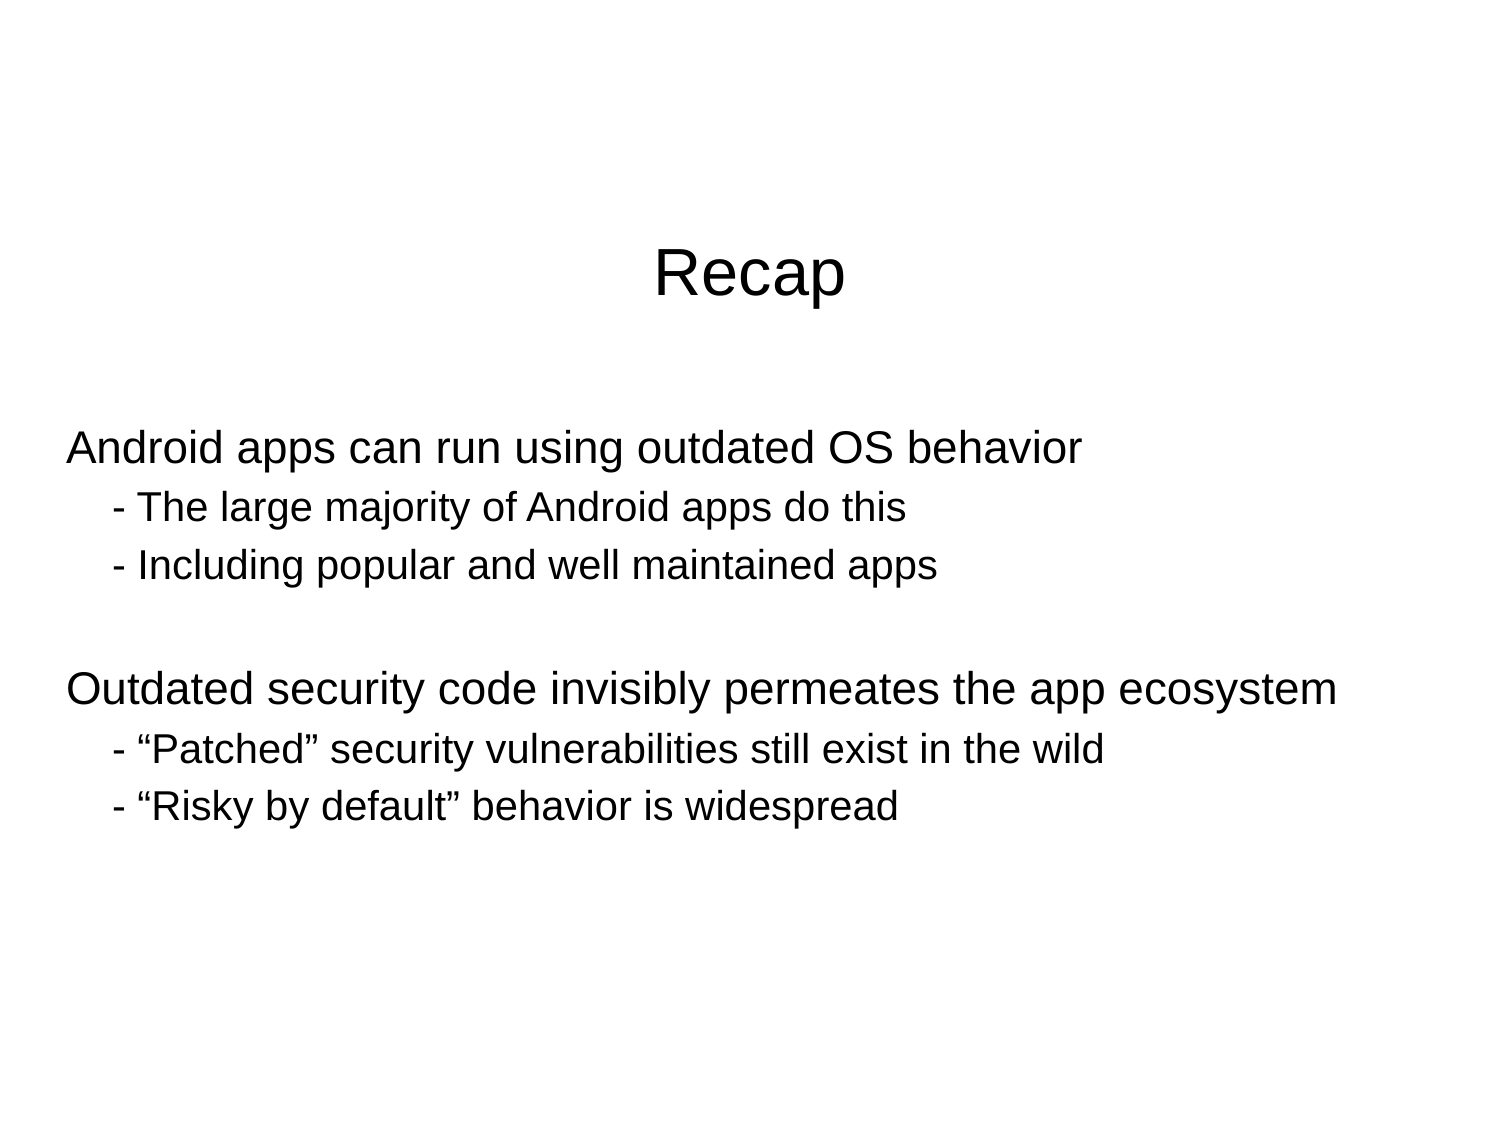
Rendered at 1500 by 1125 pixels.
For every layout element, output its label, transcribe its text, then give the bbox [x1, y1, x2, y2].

title Recap [51, 213, 1449, 308]
list Android apps can run using outdated OS behavior - The large majority of Android apps do this - Including popular and well maintained apps Outdated security code invisibly permeates the app ecosystem - “Patched” security vulnerabilities still exist in the wild - “Risky by default” behavior is widespread [51, 394, 1449, 841]
